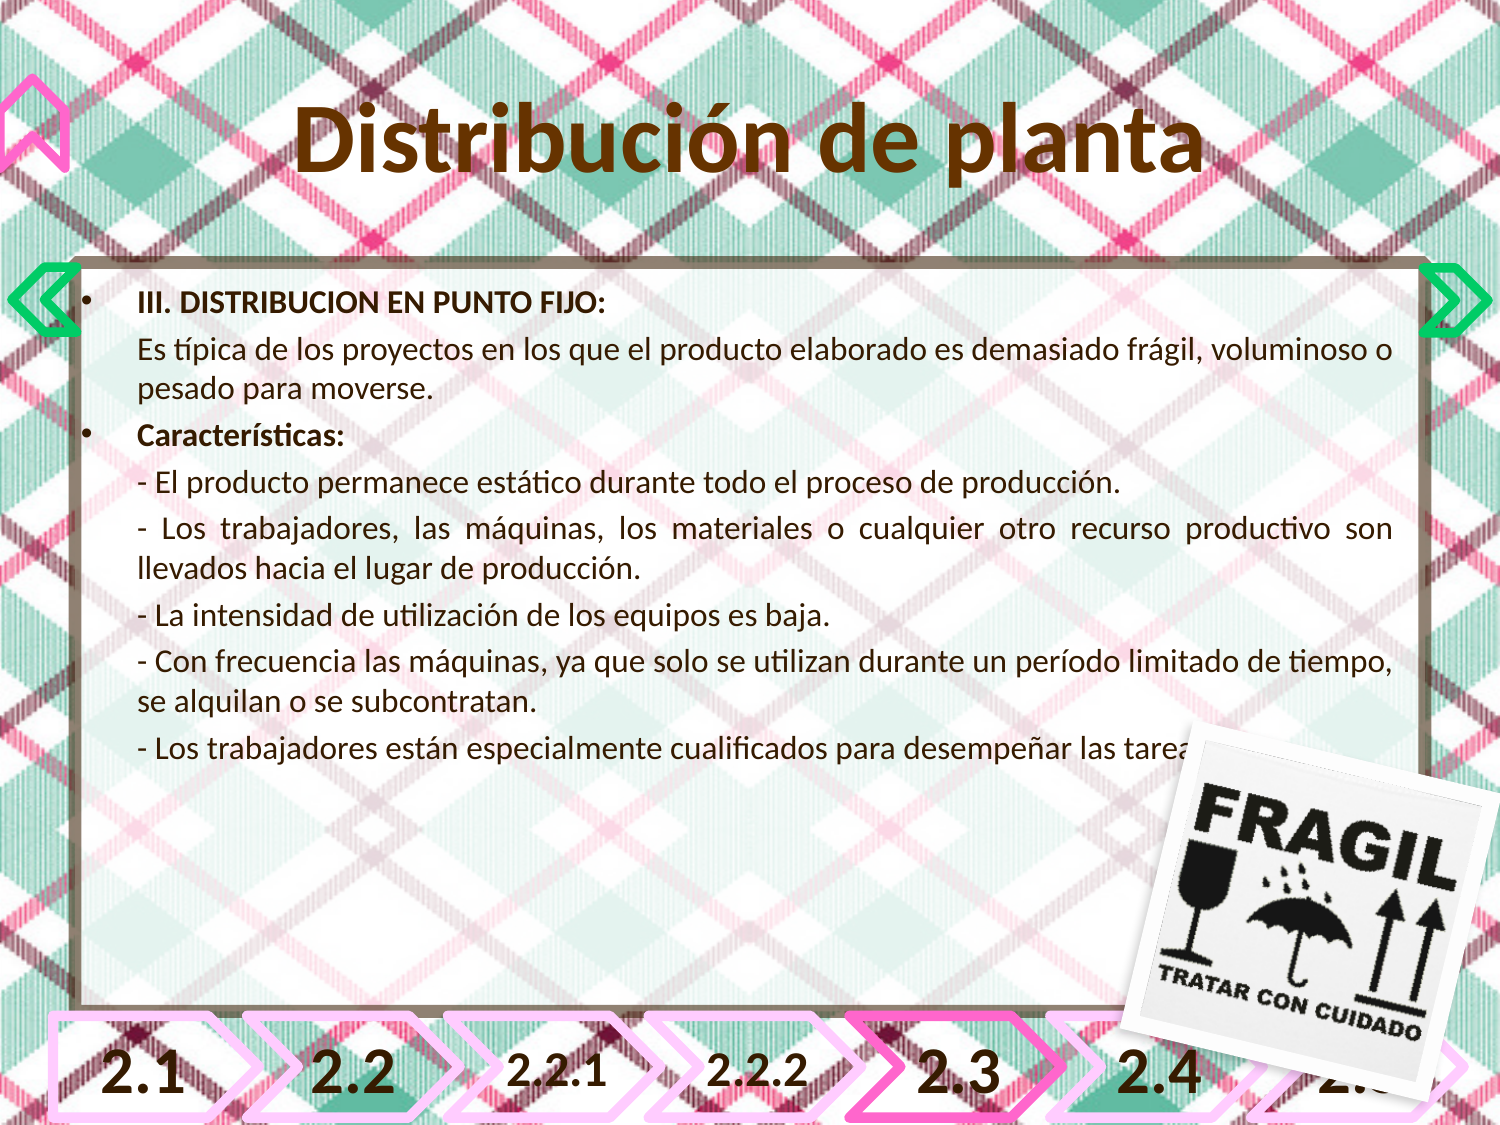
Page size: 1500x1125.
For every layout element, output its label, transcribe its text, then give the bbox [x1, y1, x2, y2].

text_box 2.3 [847, 1013, 1065, 1120]
picture [1140, 741, 1481, 1081]
text_box 2.4 [1048, 1013, 1260, 1120]
text_box 2.5 [1249, 1057, 1466, 1120]
text_box 2.2.1 [445, 1013, 663, 1120]
text_box [0, 76, 67, 171]
text_box Distribución de planta [76, 54, 1424, 220]
text_box 2.1 [50, 1013, 261, 1120]
text_box 2.2 [245, 1013, 462, 1120]
list III. DISTRIBUCION EN PUNTO FIJO: Es típica de los proyectos en los que el producto elaborado es demasiado frágil, voluminoso o pesado para moverse. Características: - El producto permanece estático durante todo el proceso de producción. - Los trabajadores, las máquinas, los materiales o cualquier otro recurso productivo son llevados hacia el lugar de producción. - La intensidad de utilización de los equipos es baja. - Con frecuencia las máquinas, ya que solo se utilizan durante un período limitado de tiempo, se alquilan o se subcontratan. - Los trabajadores están especialmente cualificados para desempeñar las tareas. [74, 262, 1426, 1012]
text_box [9, 265, 79, 335]
text_box [1421, 265, 1491, 335]
text_box 2.2.2 [646, 1013, 864, 1120]
